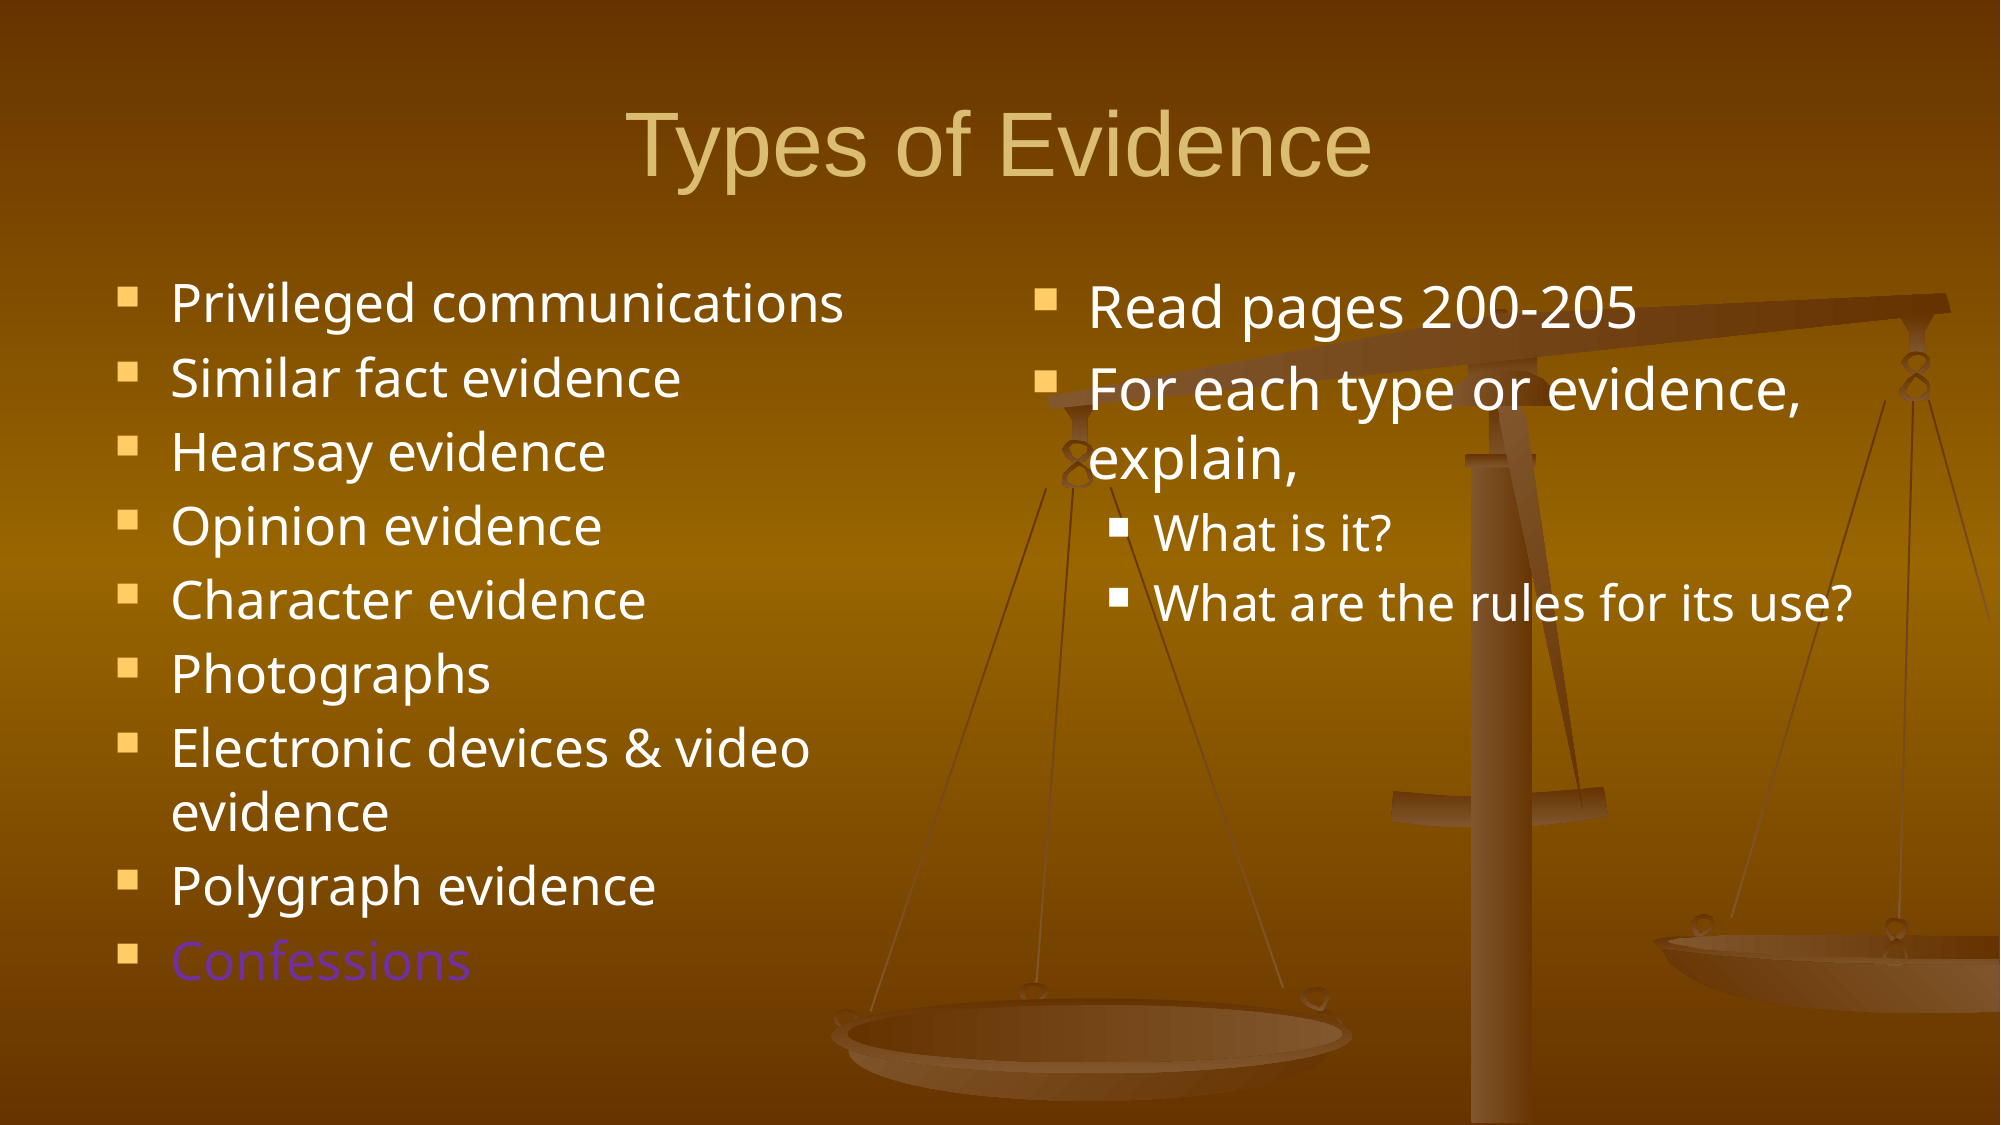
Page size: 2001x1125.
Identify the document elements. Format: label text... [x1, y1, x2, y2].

list Privileged communications Similar fact evidence Hearsay evidence Opinion evidence Character evidence Photographs Electronic devices & video evidence Polygraph evidence Confessions [99, 262, 984, 1006]
title Types of Evidence [99, 45, 1901, 234]
list Read pages 200-205 For each type or evidence, explain, What is it? What are the rules for its use? [1016, 262, 1901, 1006]
